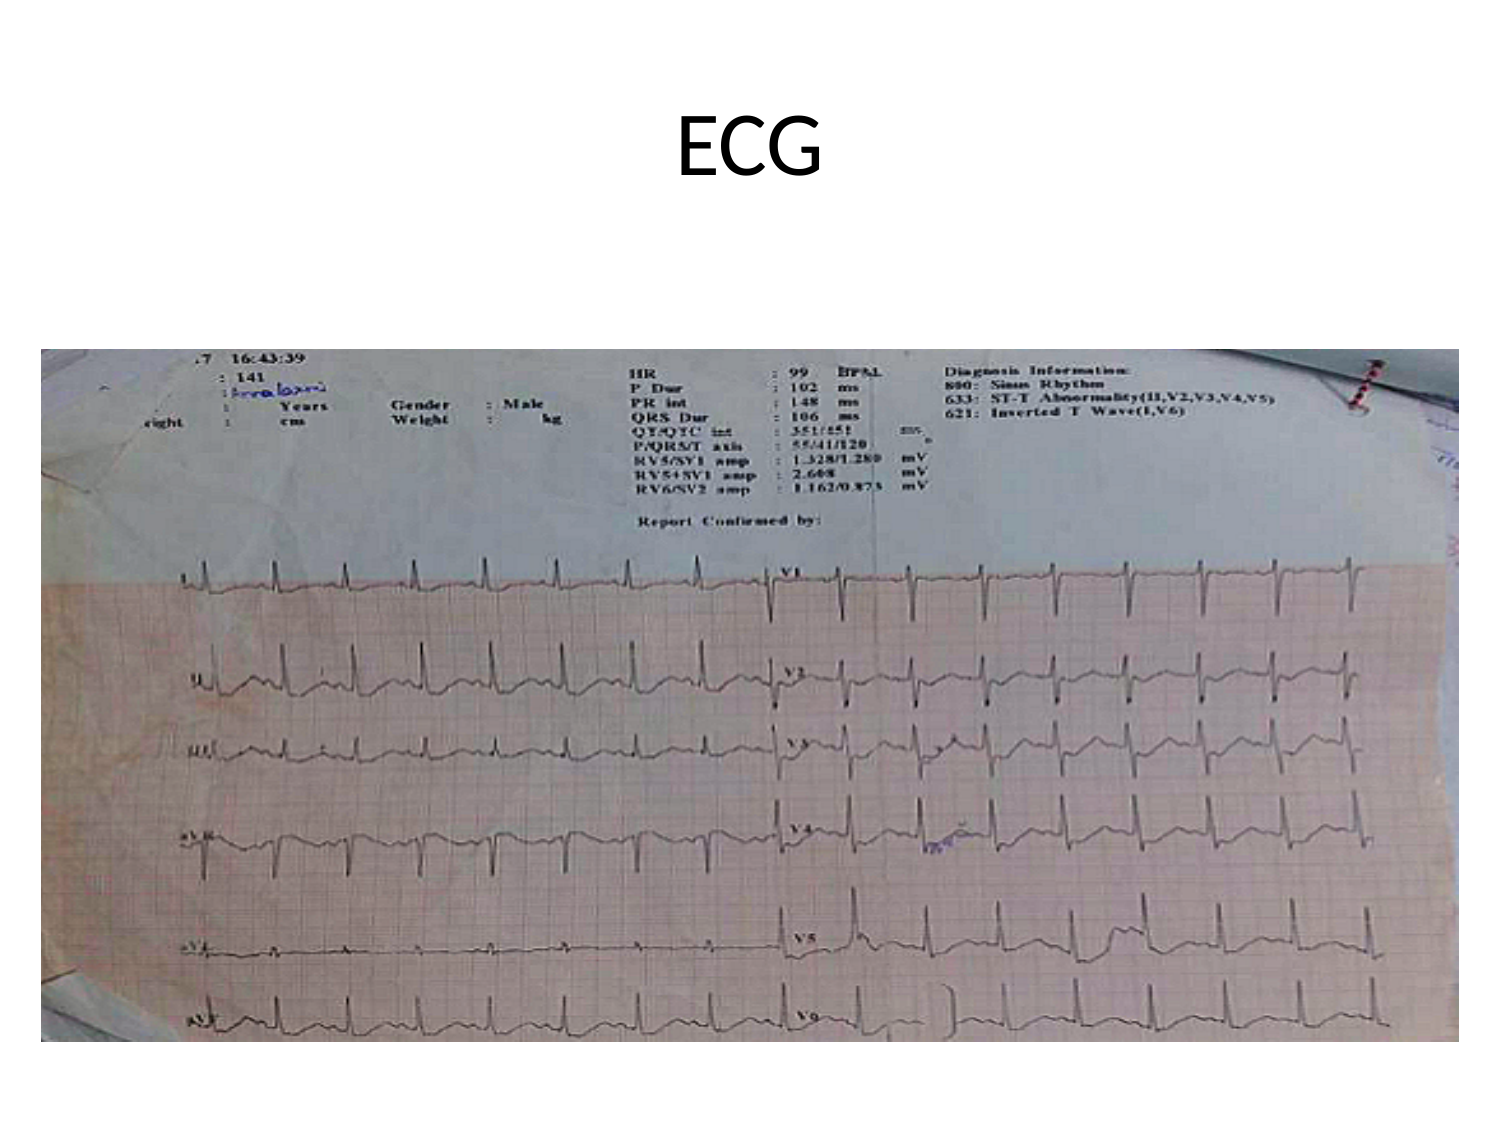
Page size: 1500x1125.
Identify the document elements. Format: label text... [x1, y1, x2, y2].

title ECG [75, 45, 1425, 233]
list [41, 349, 1459, 1042]
